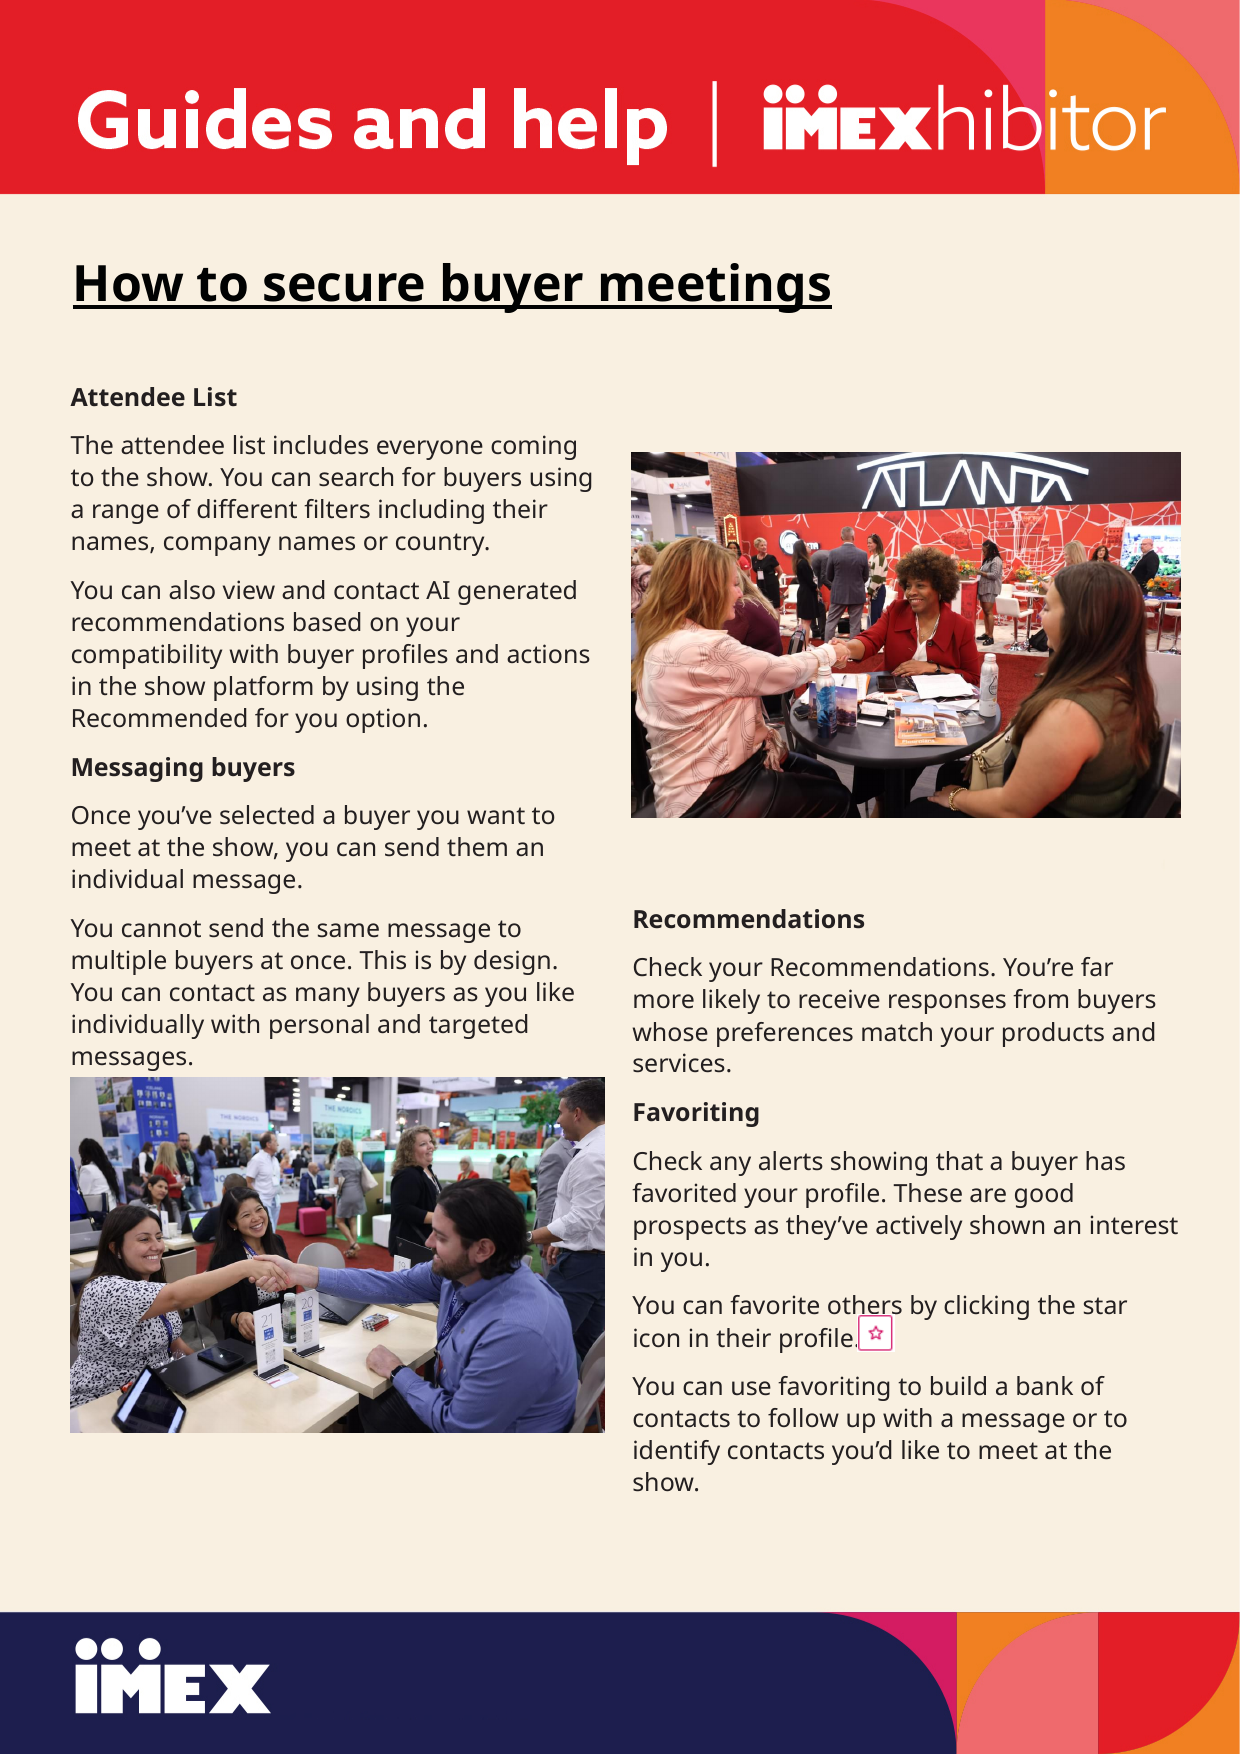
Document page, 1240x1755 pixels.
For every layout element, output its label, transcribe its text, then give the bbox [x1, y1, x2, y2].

text_box How to secure buyer meetings [70, 249, 1095, 312]
picture [0, 0, 1240, 1754]
text_box Recommendations Check your Recommendations. You’re far more likely to receive responses from buyers whose preferences match your products and services. Favoriting Check any alerts showing that a buyer has favorited your profile. These are good prospects as they’ve actively shown an interest in you. You can favorite others by clicking the star icon in their profile. You can use favoriting to build a bank of contacts to follow up with a message or to identify contacts you’d like to meet at the show. [632, 899, 1182, 1497]
text_box Attendee List The attendee list includes everyone coming to the show. You can search for buyers using a range of different filters including their names, company names or country. You can also view and contact AI generated recommendations based on your compatibility with buyer profiles and actions in the show platform by using the Recommended for you option. Messaging buyers Once you’ve selected a buyer you want to meet at the show, you can send them an individual message. You cannot send the same message to multiple buyers at once. This is by design. You can contact as many buyers as you like individually with personal and targeted messages. [70, 377, 605, 1071]
